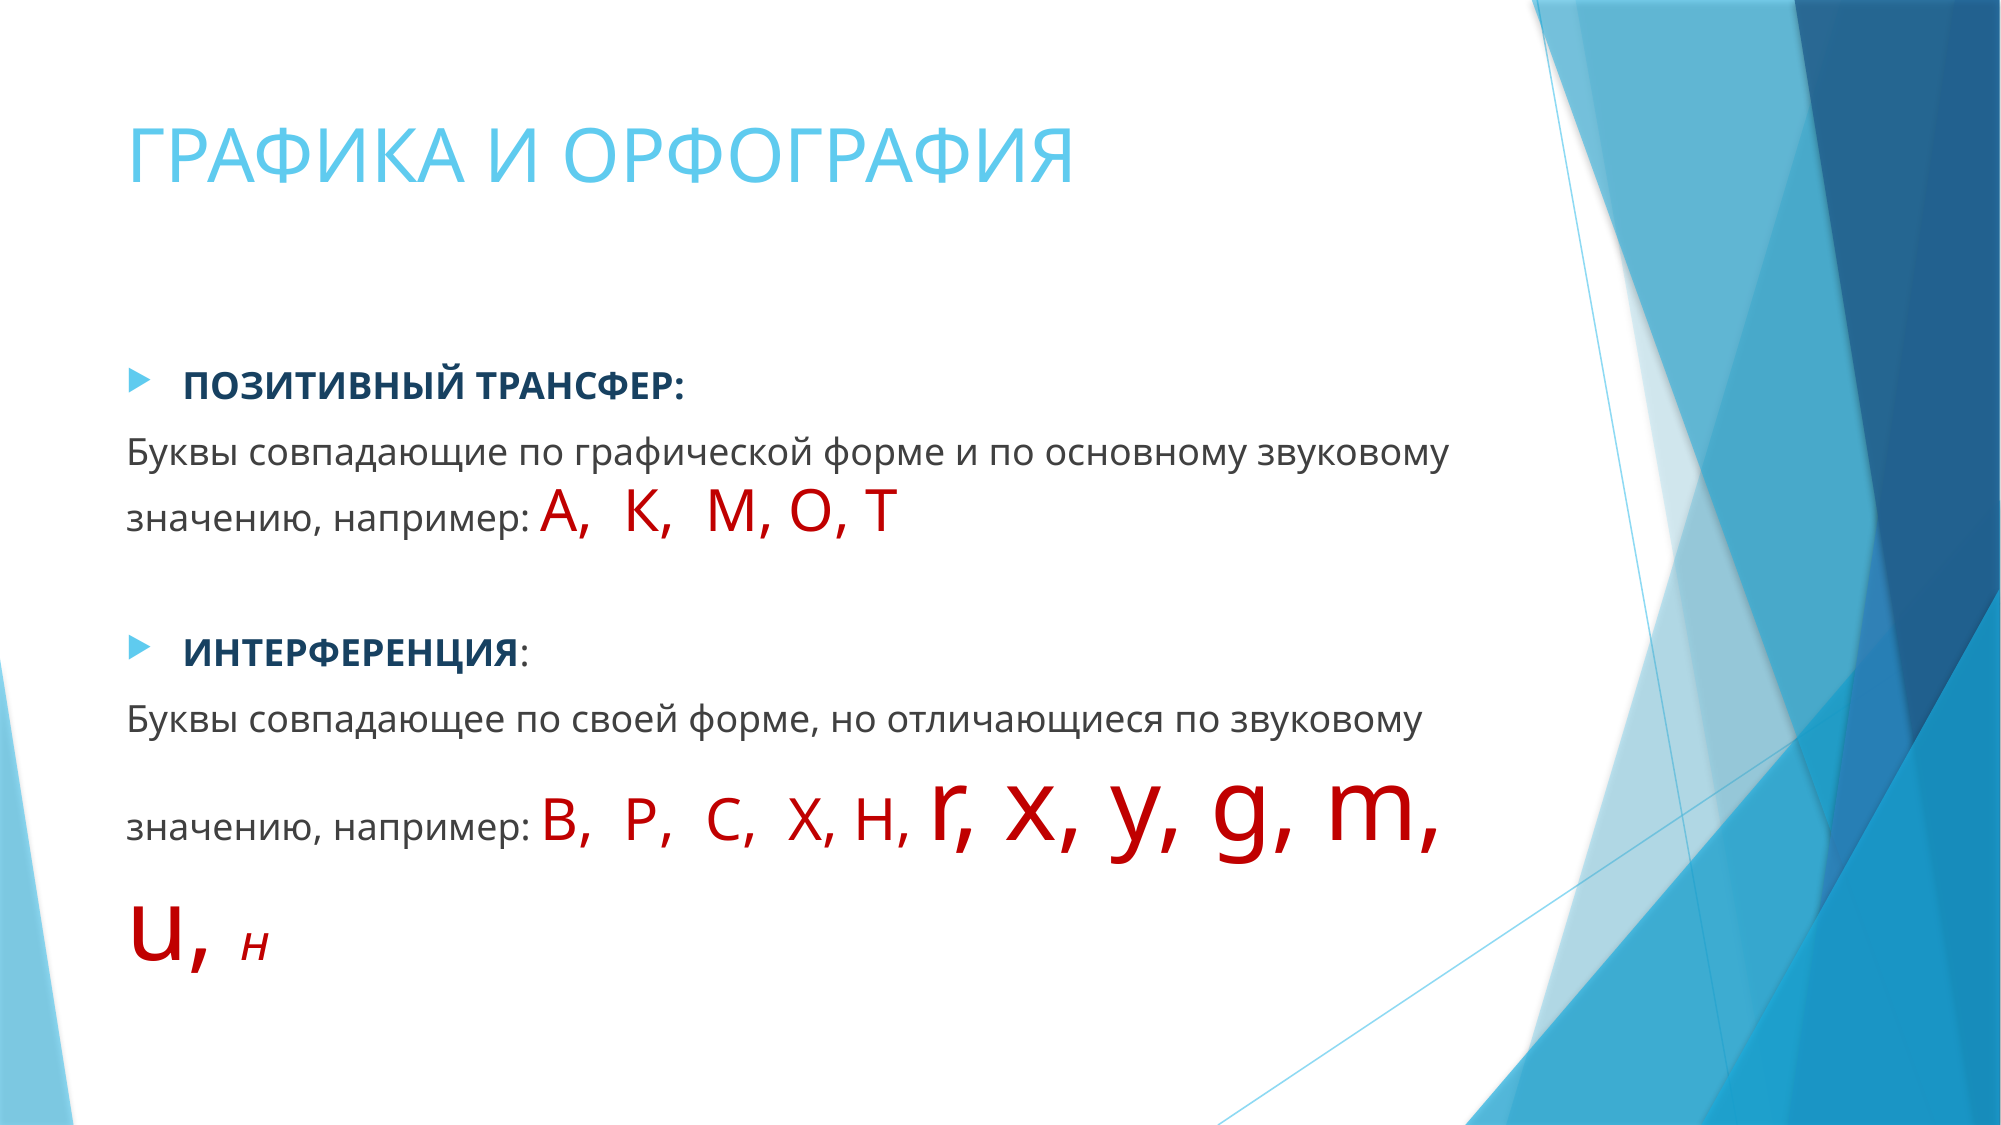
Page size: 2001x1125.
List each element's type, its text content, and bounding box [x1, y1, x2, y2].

list ПОЗИТИВНЫЙ ТРАНСФЕР: Буквы совпадающие по графической форме и по основному звуковому значению, например: А, К, М, О, Т ИНТЕРФЕРЕНЦИЯ: Буквы совпадающее по своей форме, но отличающиеся по звуковому значению, например: В, Р, С, Х, Н, r, x, y, g, m, u, н [111, 354, 1522, 992]
title ГРАФИКА И ОРФОГРАФИЯ [111, 99, 1522, 317]
